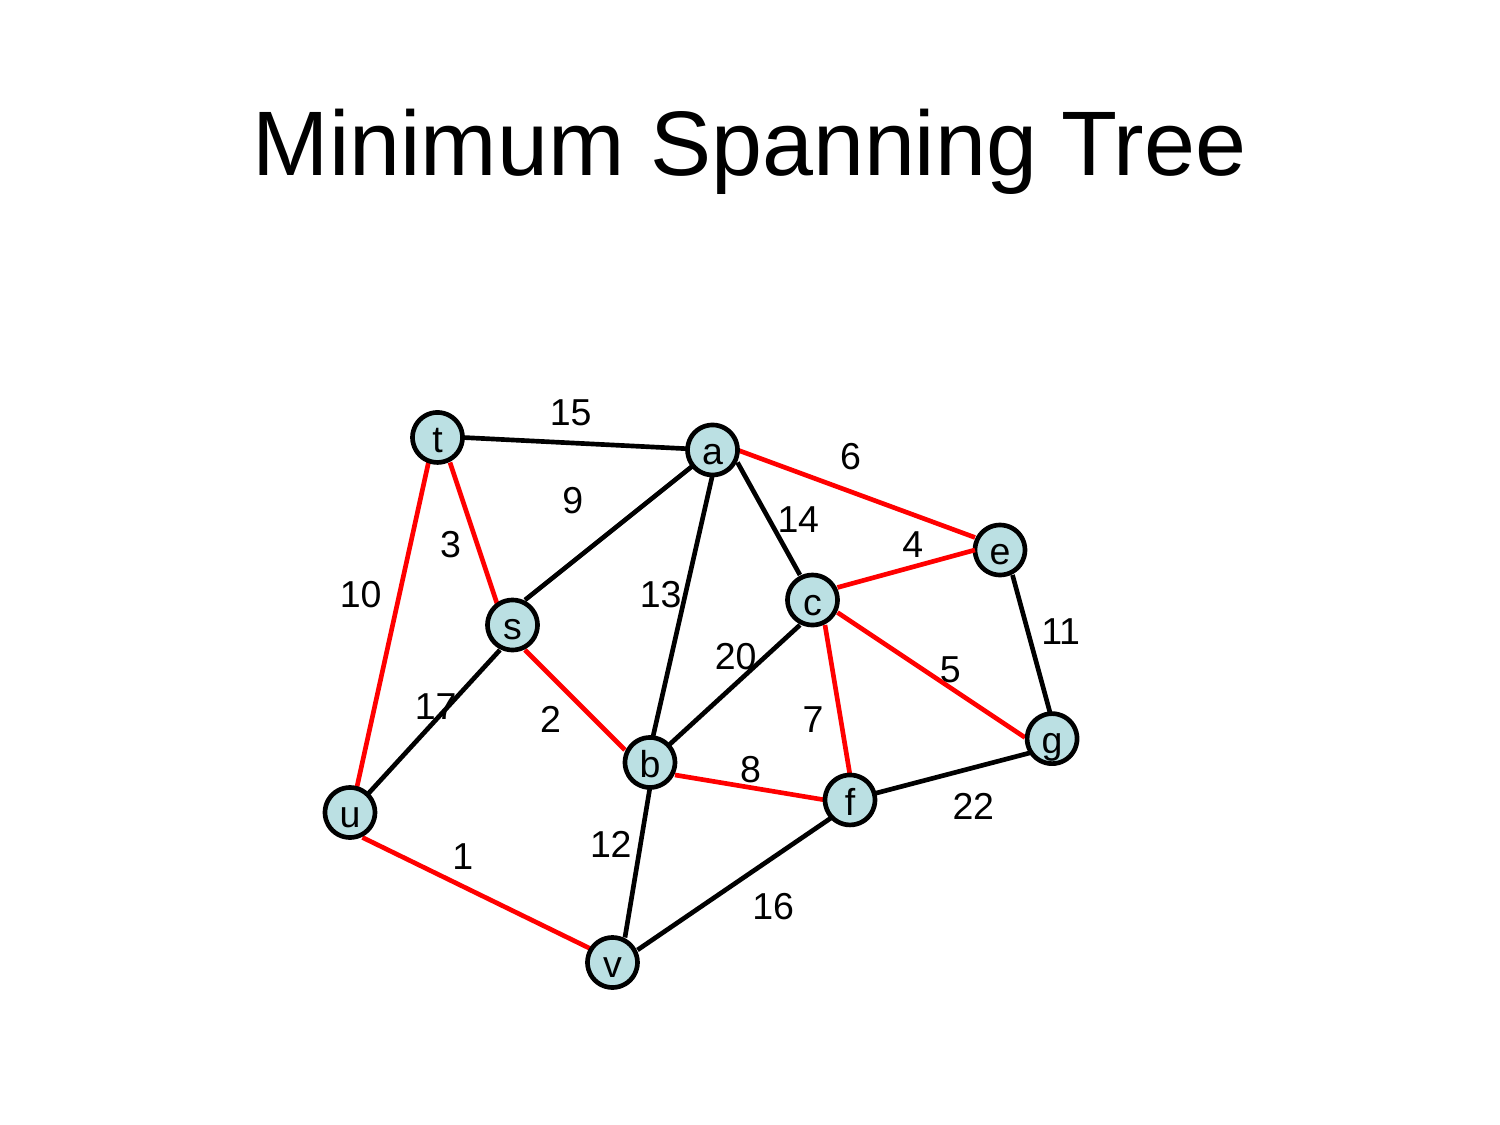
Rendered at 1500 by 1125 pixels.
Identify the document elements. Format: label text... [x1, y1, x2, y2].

text_box t [412, 412, 463, 463]
text_box f [825, 774, 876, 825]
text_box b [624, 737, 676, 788]
title Minimum Spanning Tree [75, 45, 1425, 233]
text_box 17 [400, 674, 472, 735]
text_box 11 [1026, 599, 1096, 660]
text_box 8 [725, 737, 776, 798]
text_box 13 [625, 562, 697, 623]
text_box 22 [937, 774, 1010, 835]
text_box 2 [525, 687, 576, 748]
text_box u [324, 787, 376, 838]
text_box 16 [737, 874, 809, 935]
text_box g [1027, 713, 1078, 764]
text_box 14 [762, 487, 835, 548]
text_box a [687, 424, 738, 475]
text_box 9 [547, 468, 599, 529]
text_box 4 [887, 512, 939, 573]
text_box 1 [437, 824, 489, 885]
text_box 6 [825, 424, 876, 485]
text_box c [787, 575, 838, 626]
text_box 3 [425, 512, 476, 573]
text_box 12 [575, 812, 647, 873]
text_box 7 [787, 687, 839, 748]
text_box e [975, 525, 1026, 576]
text_box s [487, 600, 538, 651]
text_box 10 [325, 562, 397, 623]
text_box 5 [925, 637, 976, 698]
text_box 15 [535, 380, 607, 441]
text_box 20 [700, 624, 772, 685]
text_box v [587, 937, 638, 988]
